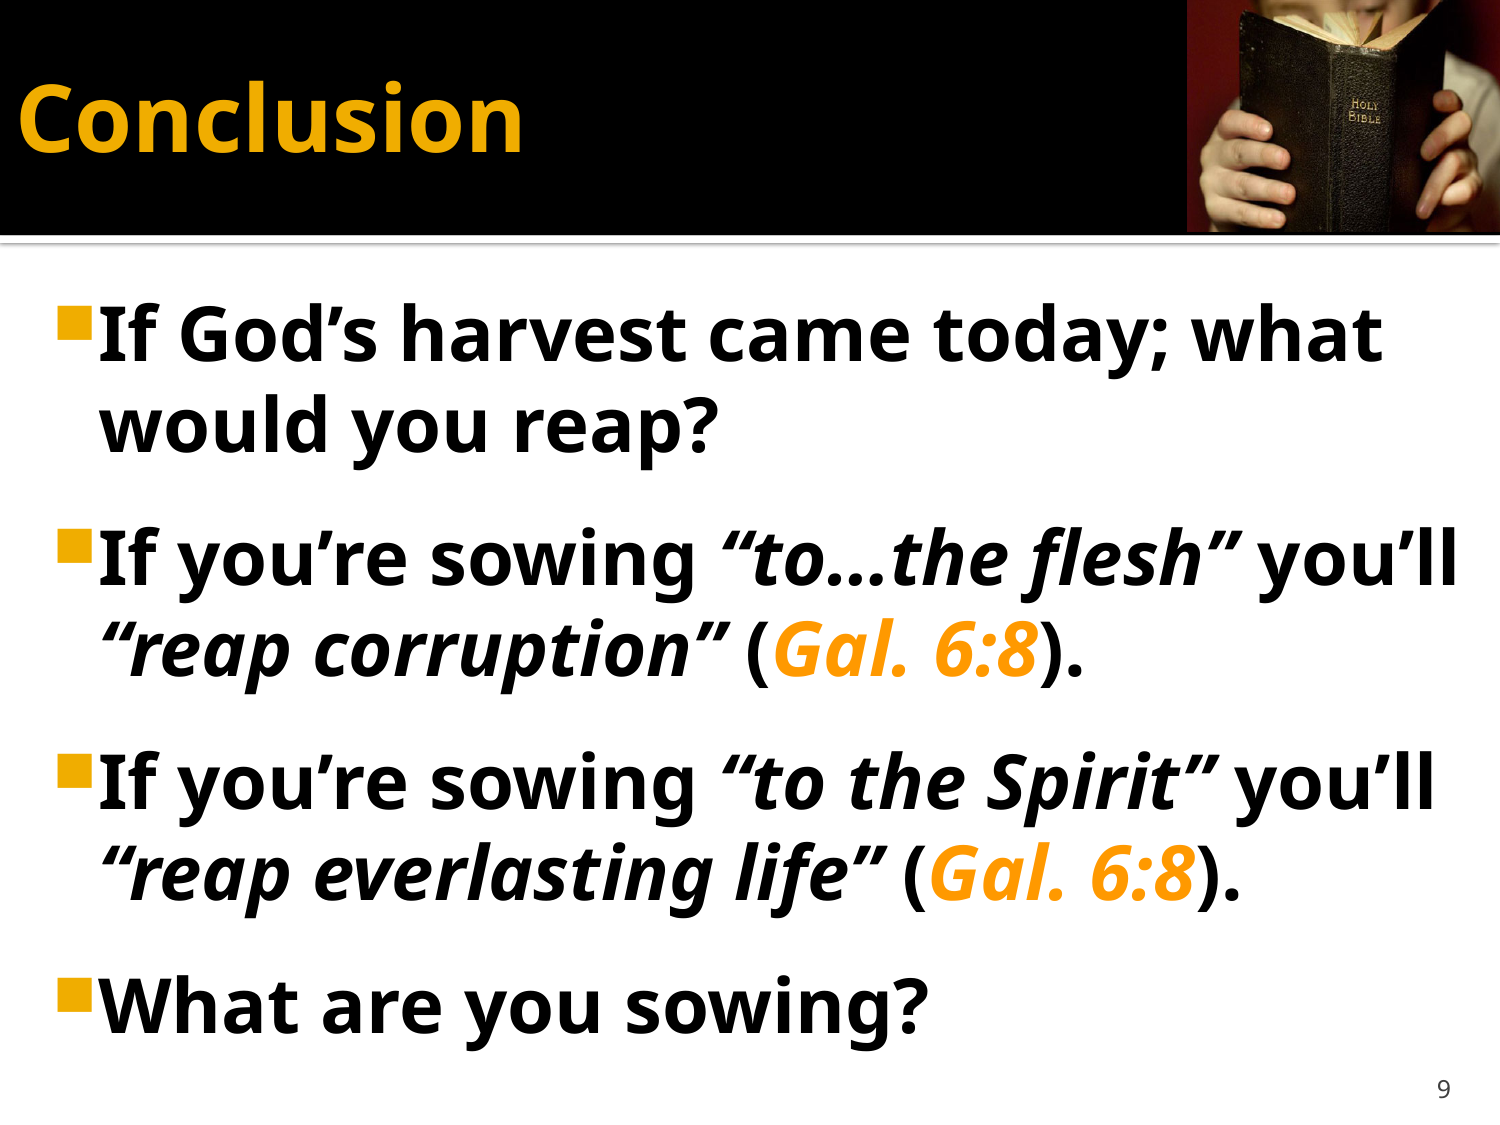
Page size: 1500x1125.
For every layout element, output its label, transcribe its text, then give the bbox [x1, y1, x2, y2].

slide_number 9 [1345, 1062, 1467, 1108]
list If God’s harvest came today; what would you reap? If you’re sowing “to…the flesh” you’ll “reap corruption” (Gal. 6:8). If you’re sowing “to the Spirit” you’ll “reap everlasting life” (Gal. 6:8). What are you sowing? [24, 263, 1488, 1063]
picture [1187, 0, 1500, 232]
title Conclusion [0, 0, 1175, 231]
